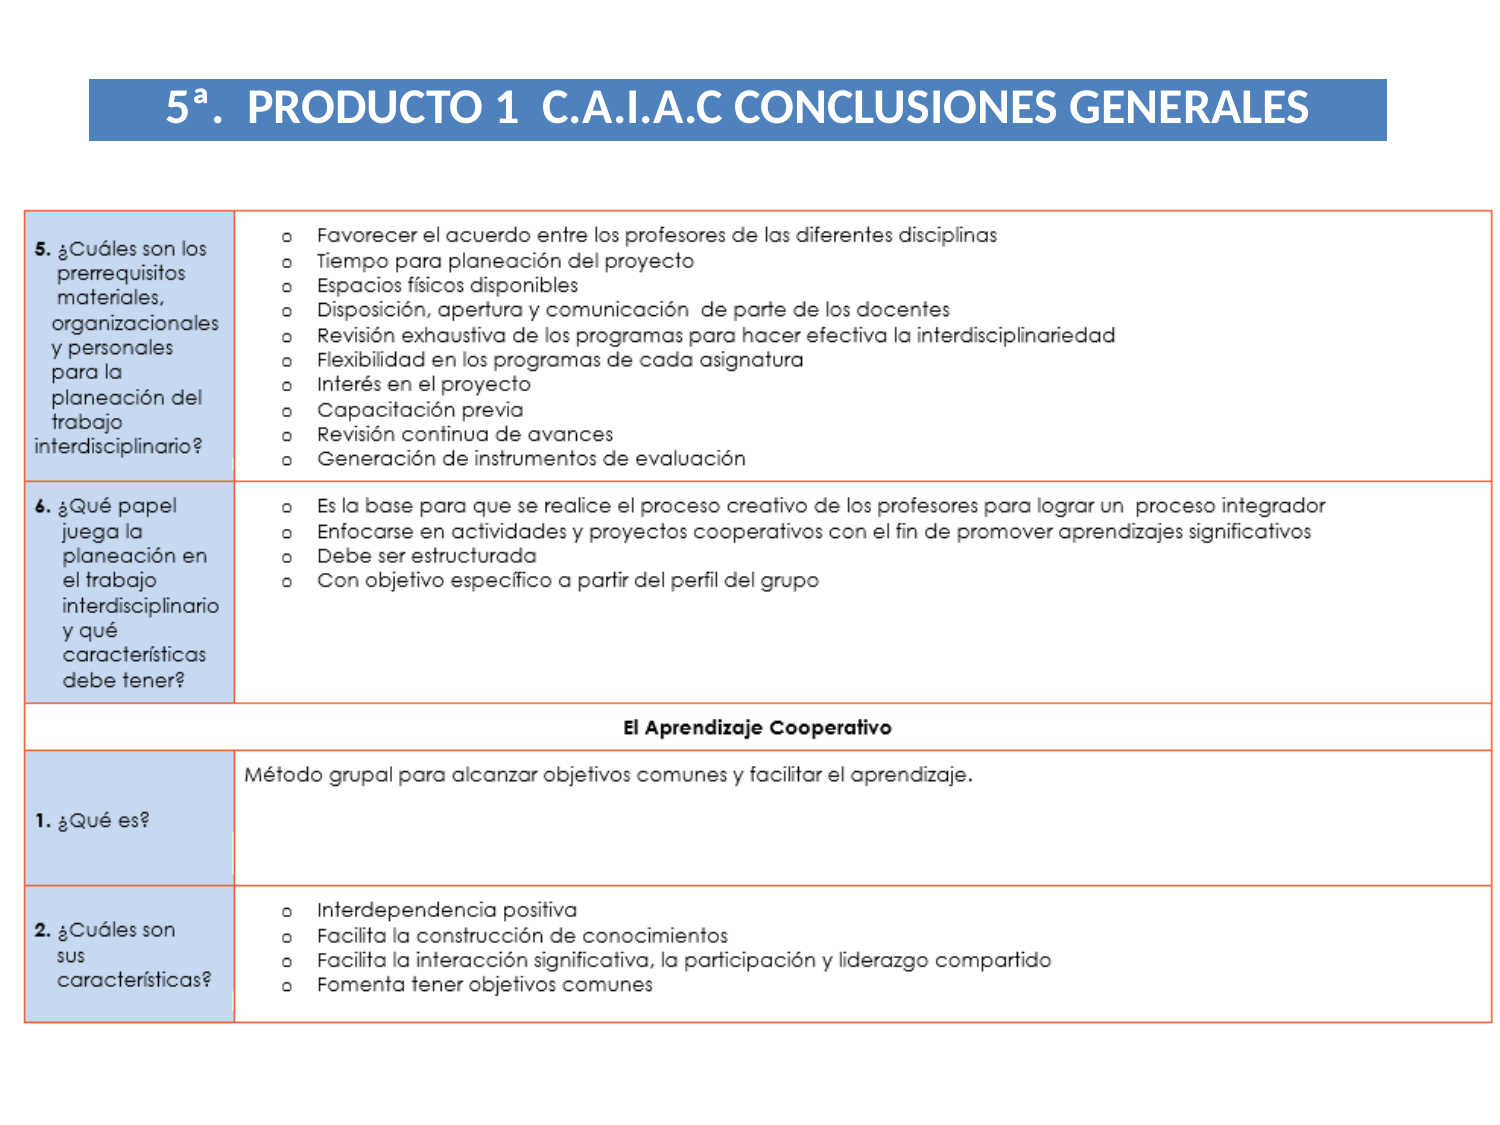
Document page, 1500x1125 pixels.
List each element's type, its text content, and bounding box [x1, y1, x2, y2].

table_header 5ª. PRODUCTO 1 C.A.I.A.C CONCLUSIONES GENERALES [89, 79, 1387, 141]
picture [1, 195, 1500, 1024]
